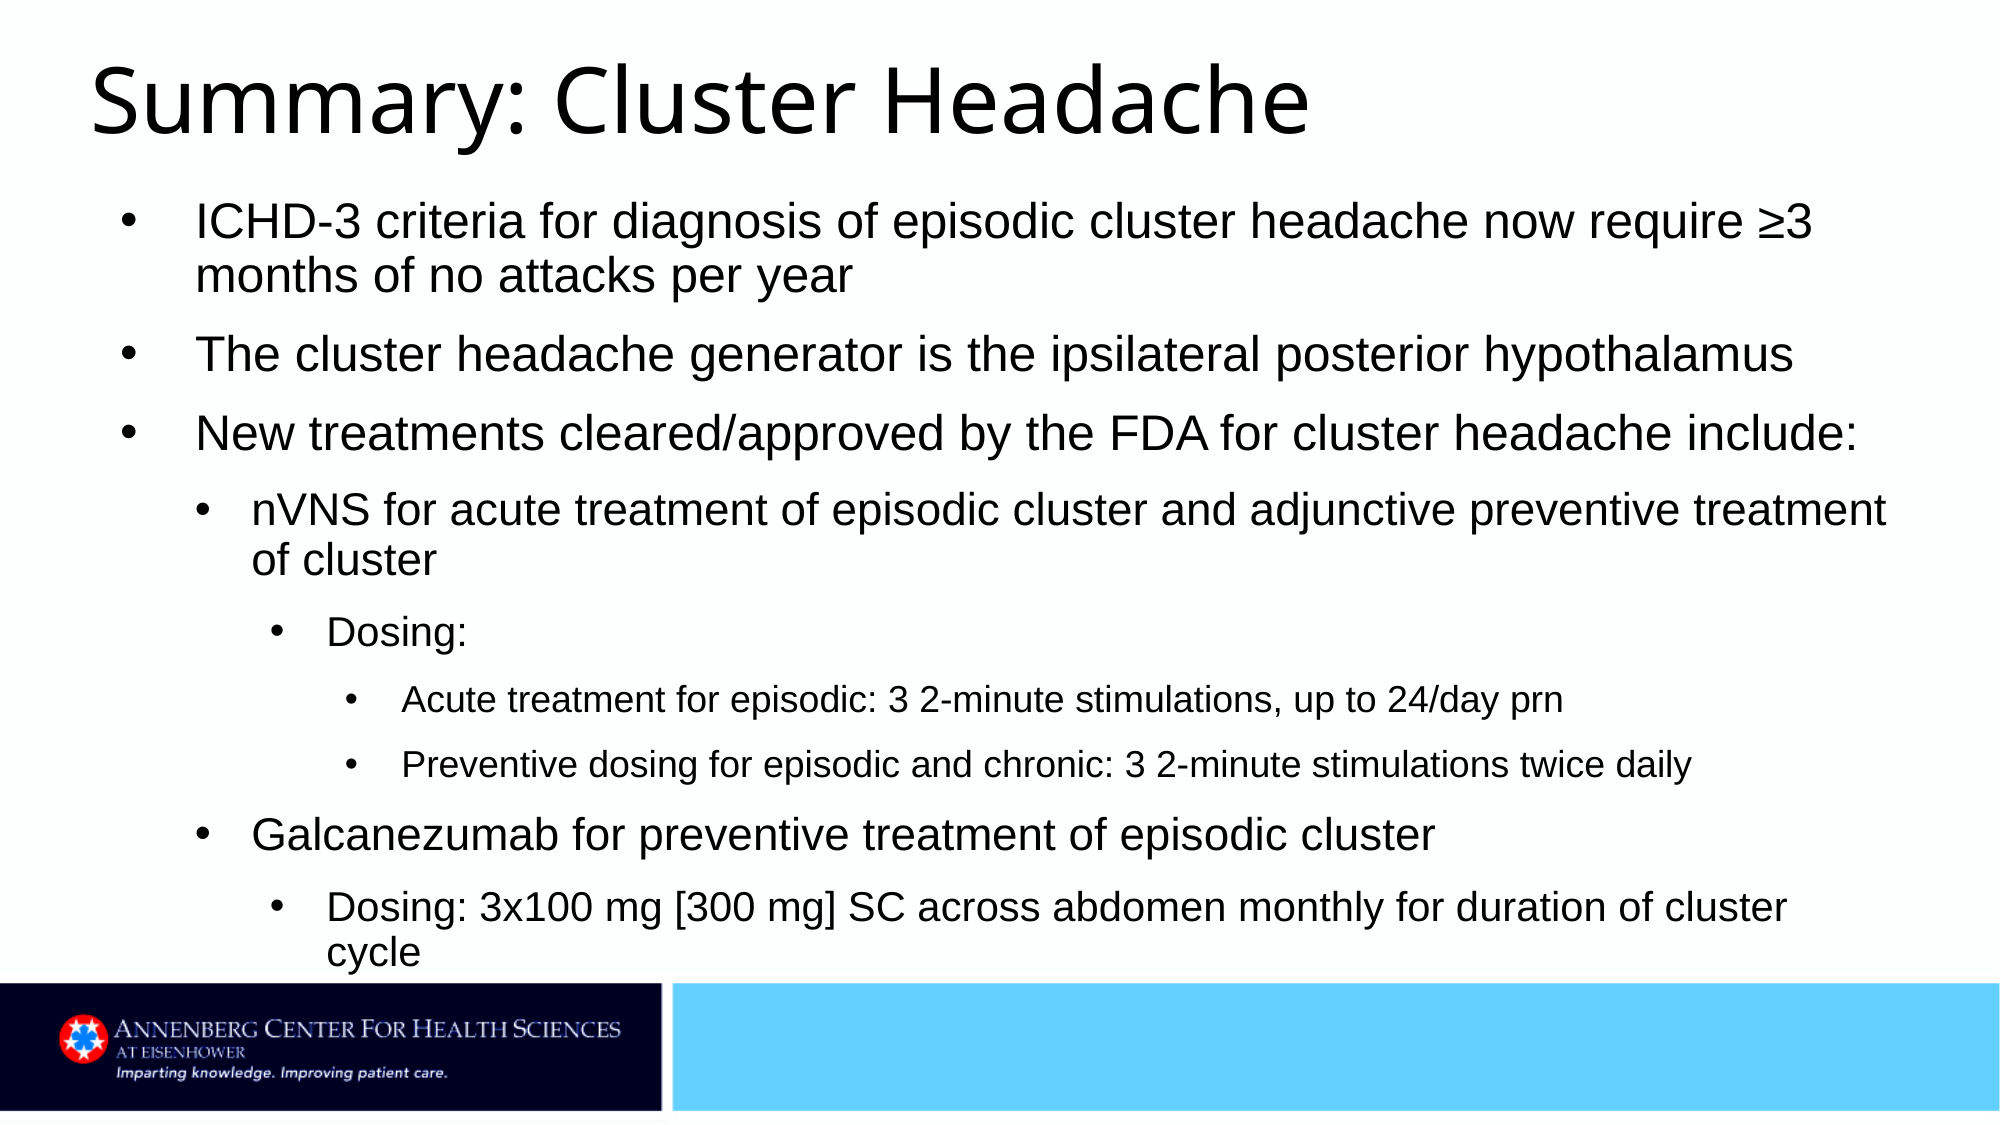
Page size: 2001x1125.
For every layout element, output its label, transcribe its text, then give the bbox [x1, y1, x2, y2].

title Summary: Cluster Headache [75, 52, 2000, 157]
picture [0, 0, 2001, 1125]
list ICHD-3 criteria for diagnosis of episodic cluster headache now require ≥3 months of no attacks per year The cluster headache generator is the ipsilateral posterior hypothalamus New treatments cleared/approved by the FDA for cluster headache include: nVNS for acute treatment of episodic cluster and adjunctive preventive treatment of cluster Dosing: Acute treatment for episodic: 3 2-minute stimulations, up to 24/day prn Preventive dosing for episodic and chronic: 3 2-minute stimulations twice daily Galcanezumab for preventive treatment of episodic cluster Dosing: 3x100 mg [300 mg] SC across abdomen monthly for duration of cluster cycle [39, 188, 1909, 863]
